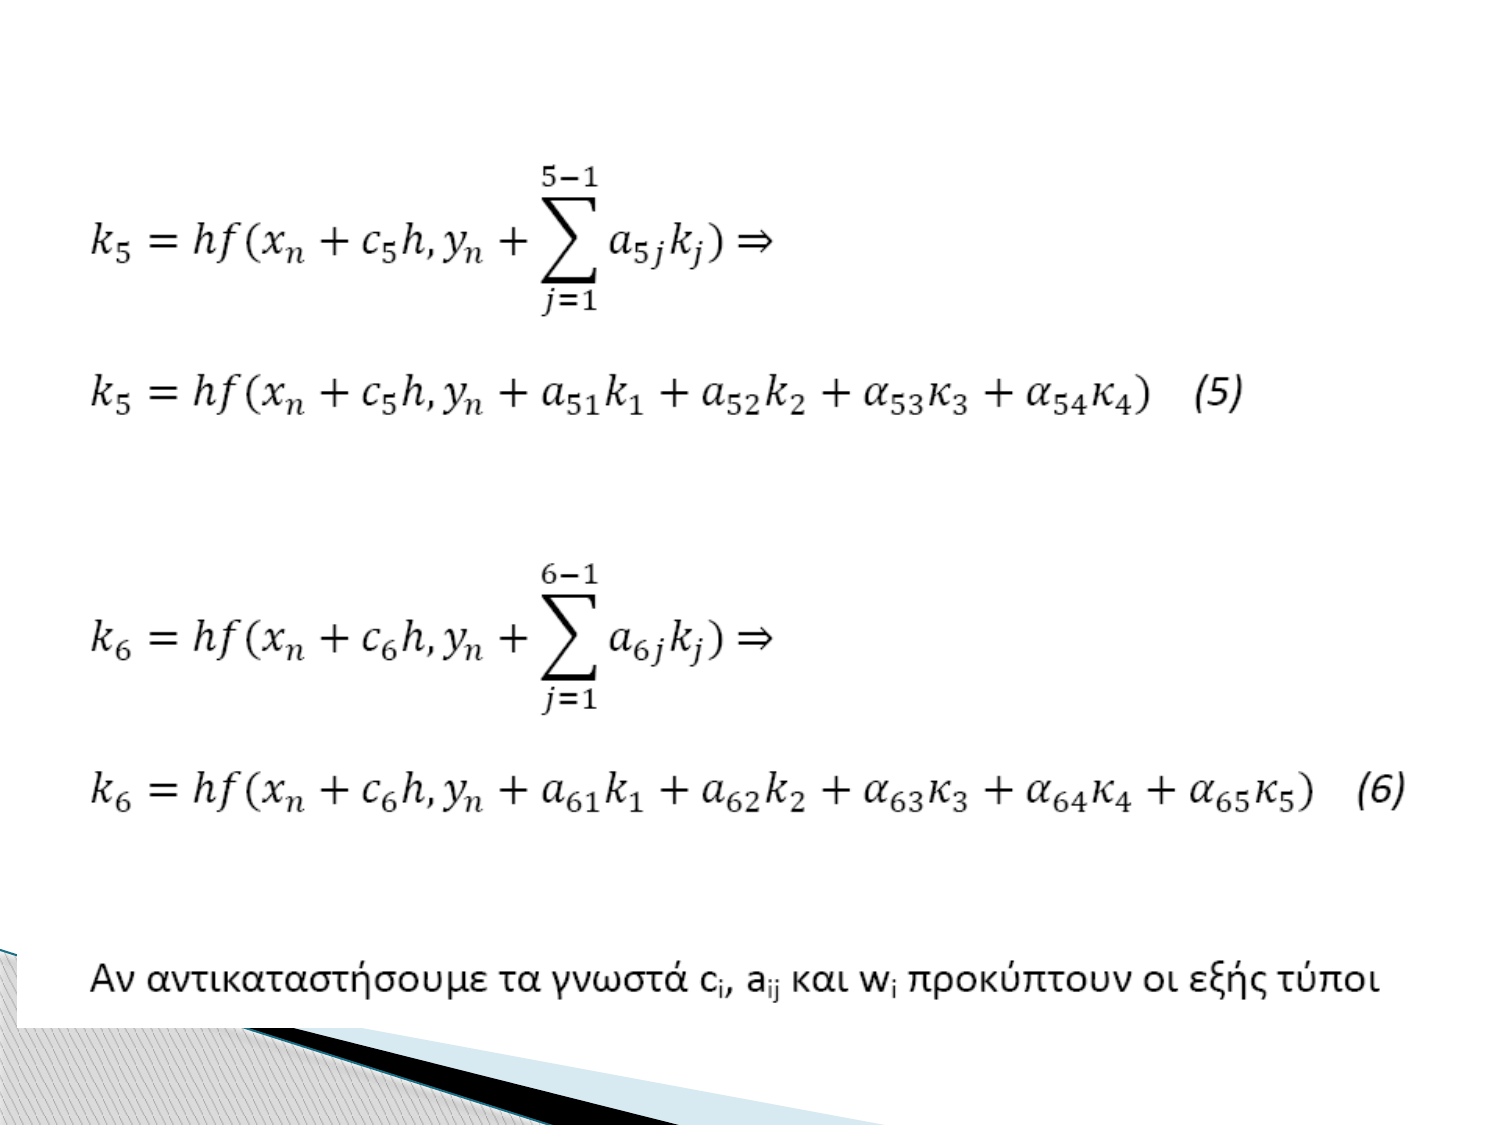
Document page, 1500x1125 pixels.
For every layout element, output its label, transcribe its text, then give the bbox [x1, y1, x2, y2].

table_cell 7,0000000000000000 [268, 1037, 542, 1125]
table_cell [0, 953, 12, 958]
picture [16, 96, 1483, 1029]
